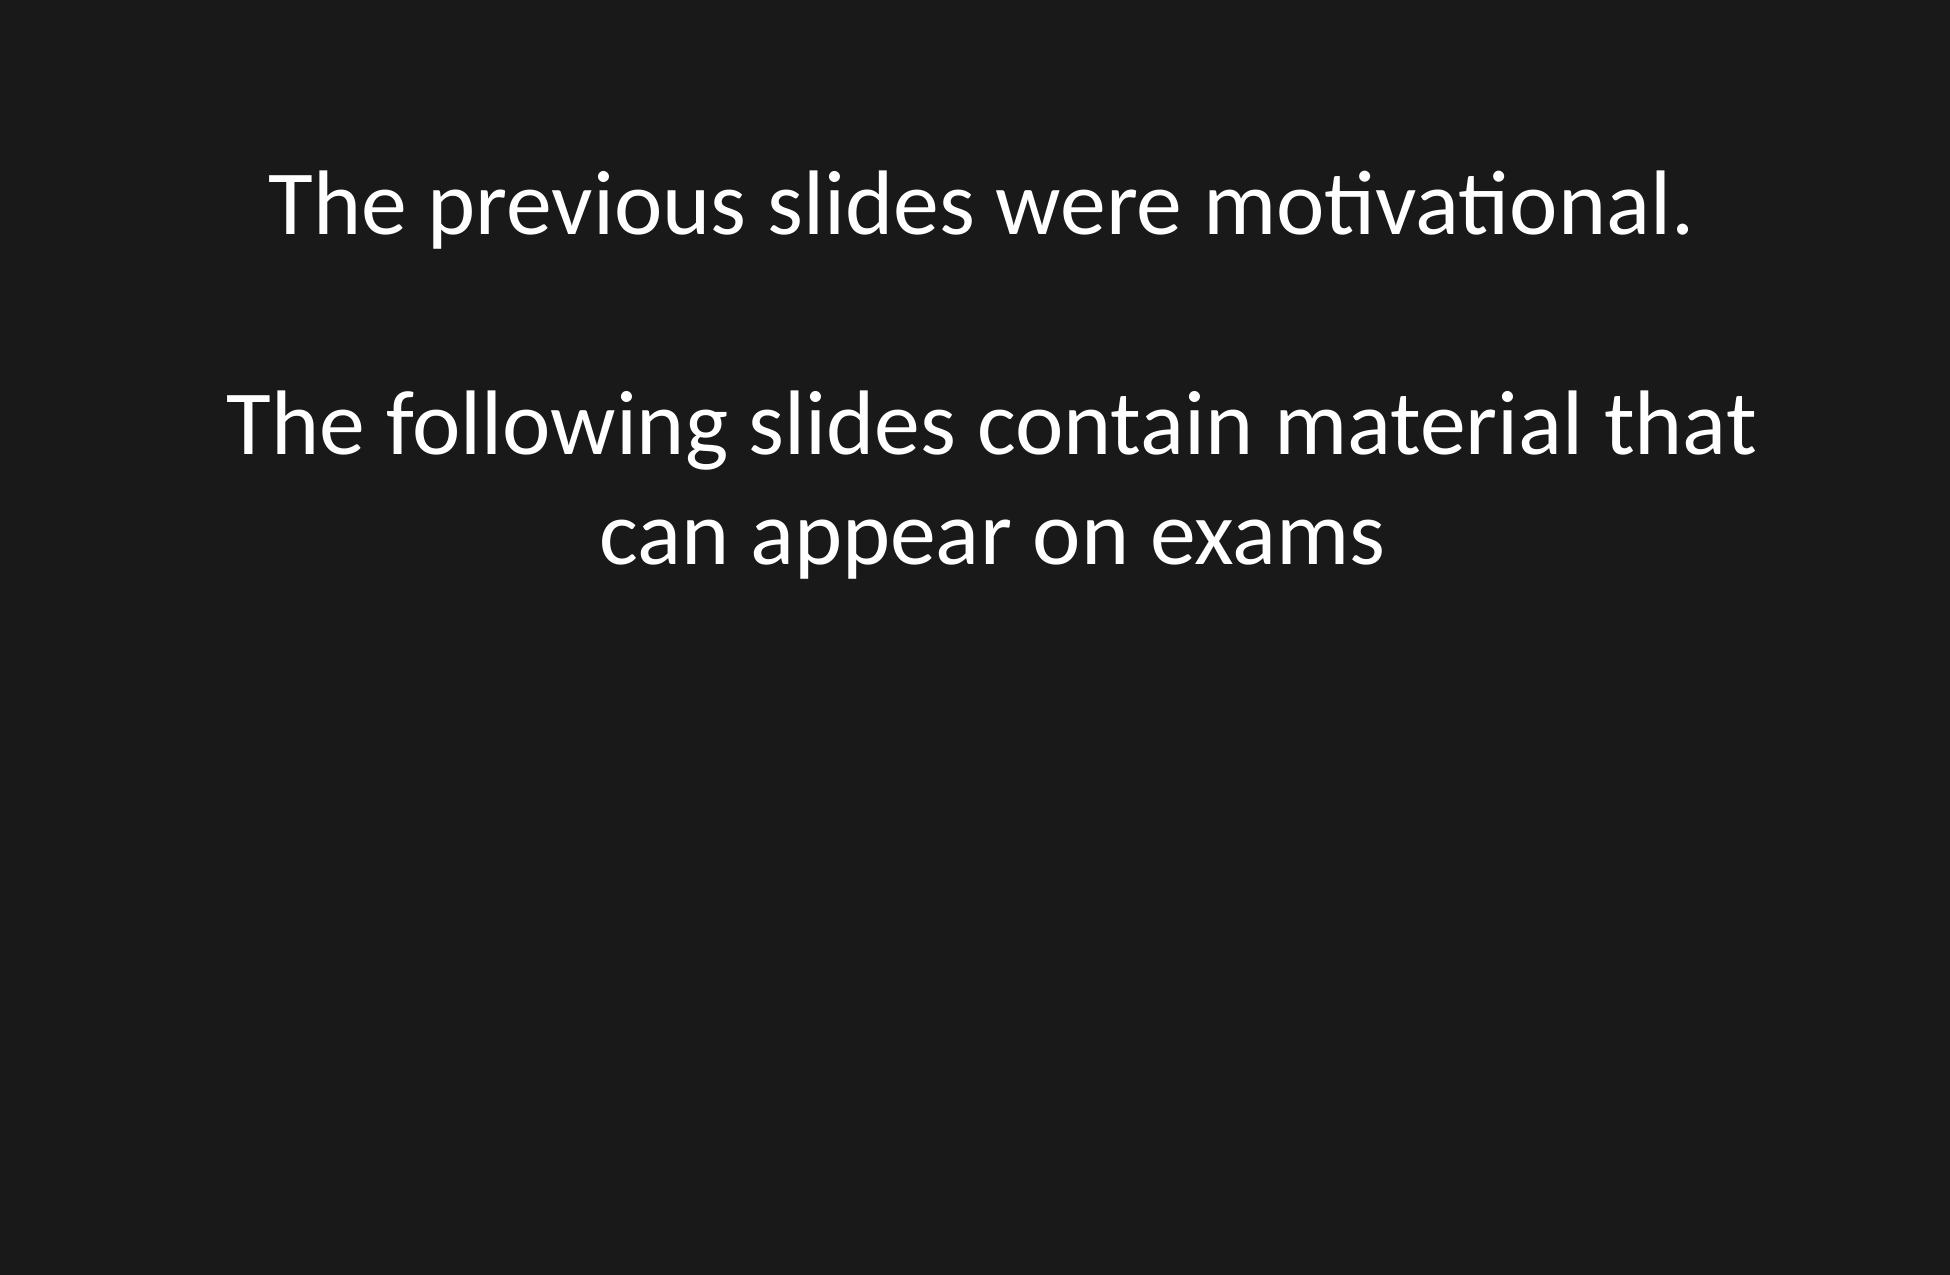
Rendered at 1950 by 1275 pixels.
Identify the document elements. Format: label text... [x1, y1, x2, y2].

text_box The previous slides were motivational. The following slides contain material that can appear on exams [200, 135, 1786, 591]
